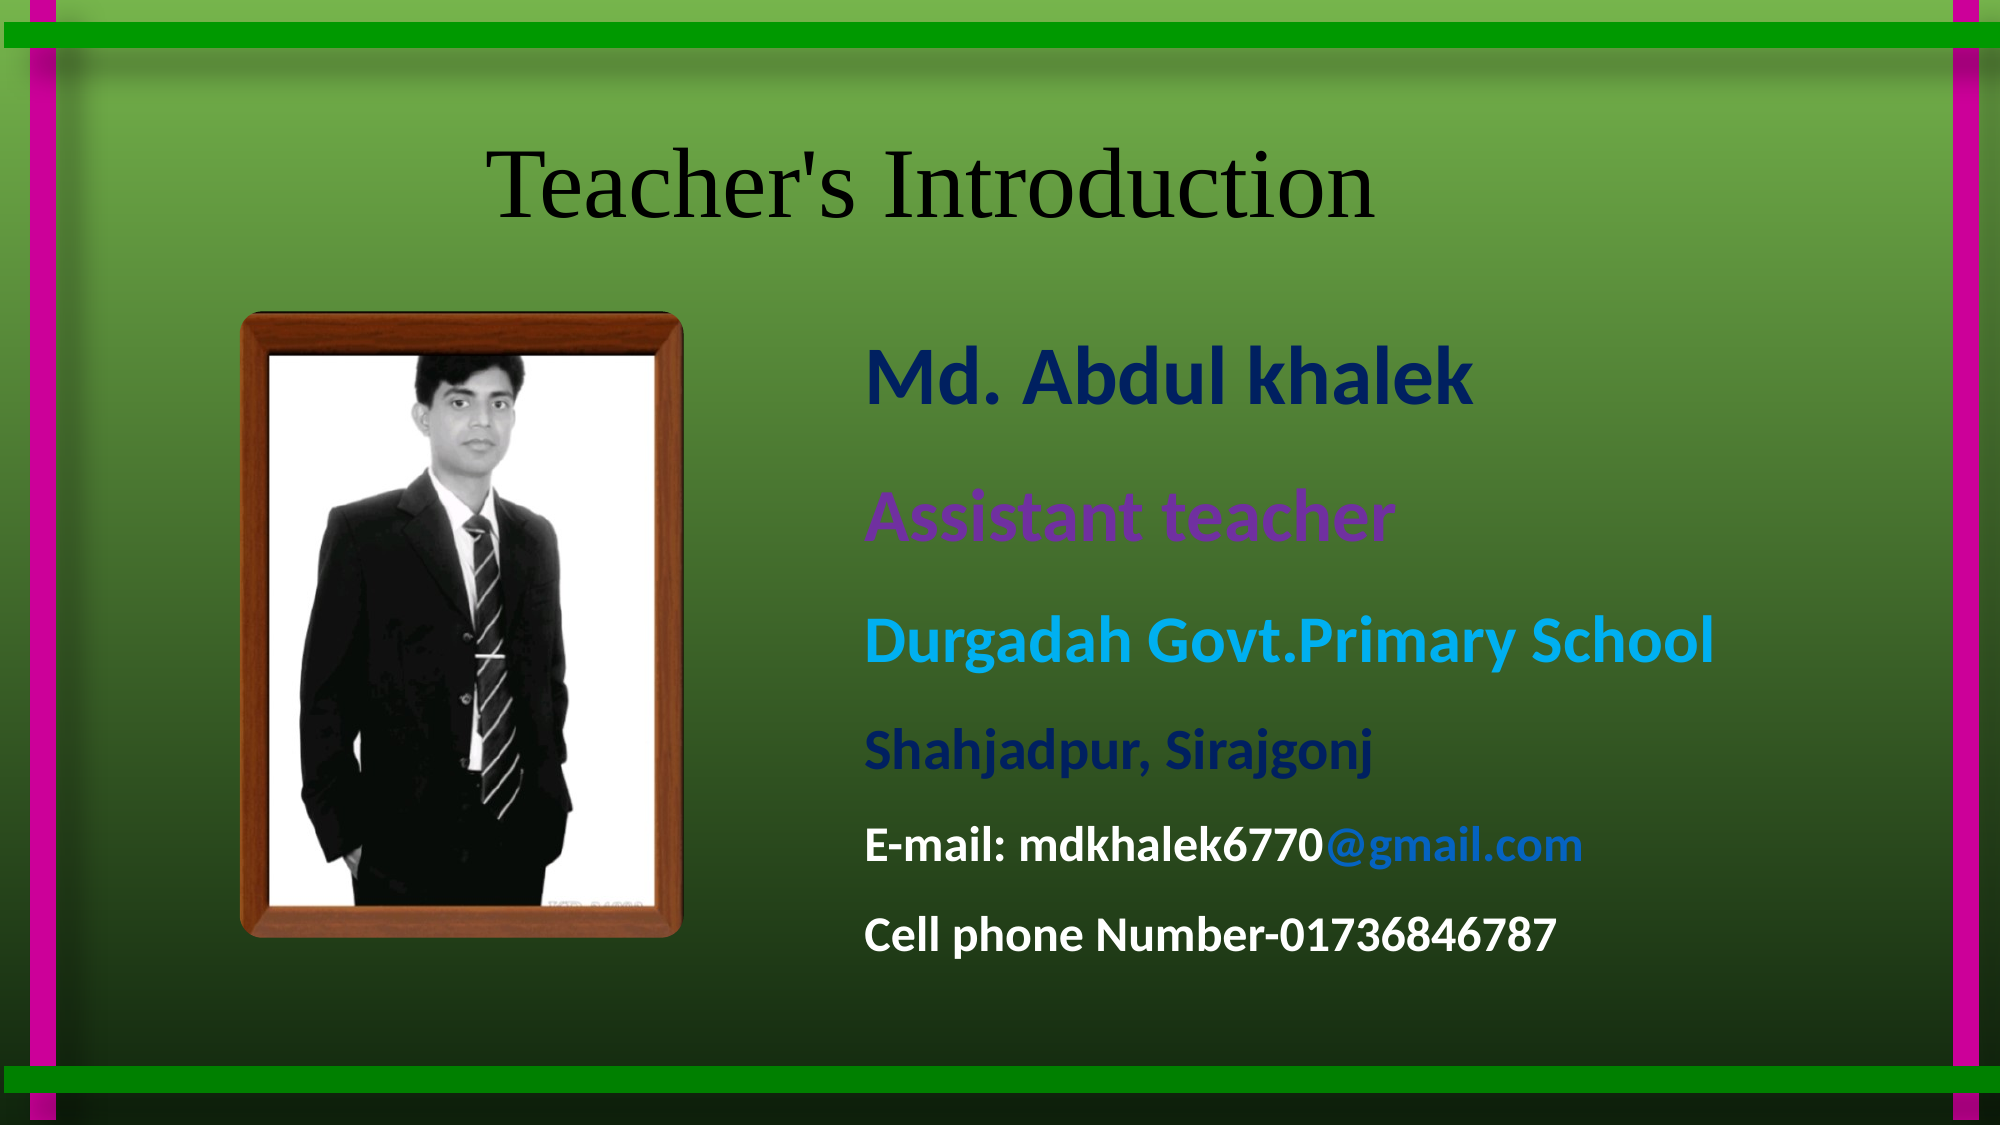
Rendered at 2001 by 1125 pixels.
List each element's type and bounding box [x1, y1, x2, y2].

picture [239, 311, 684, 938]
text_box [4, 0, 2000, 1120]
